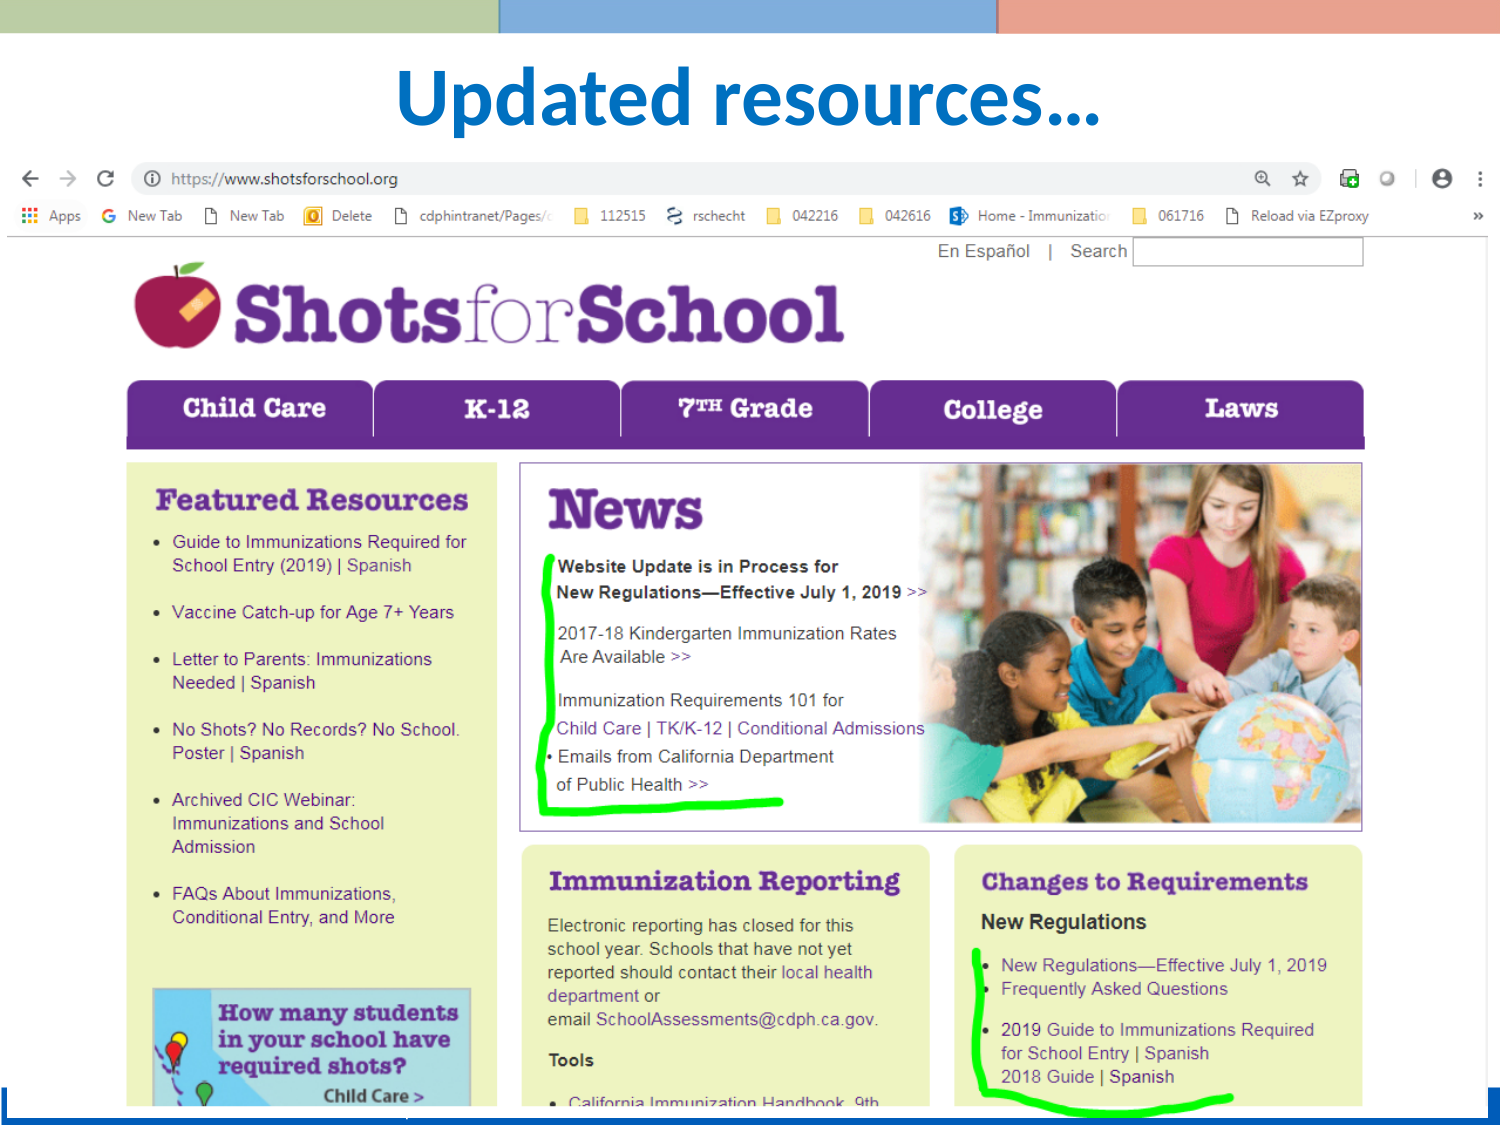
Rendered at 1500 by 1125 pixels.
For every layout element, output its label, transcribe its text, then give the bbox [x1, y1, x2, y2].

title Updated resources… [74, 12, 1426, 160]
picture [0, 0, 1500, 1125]
